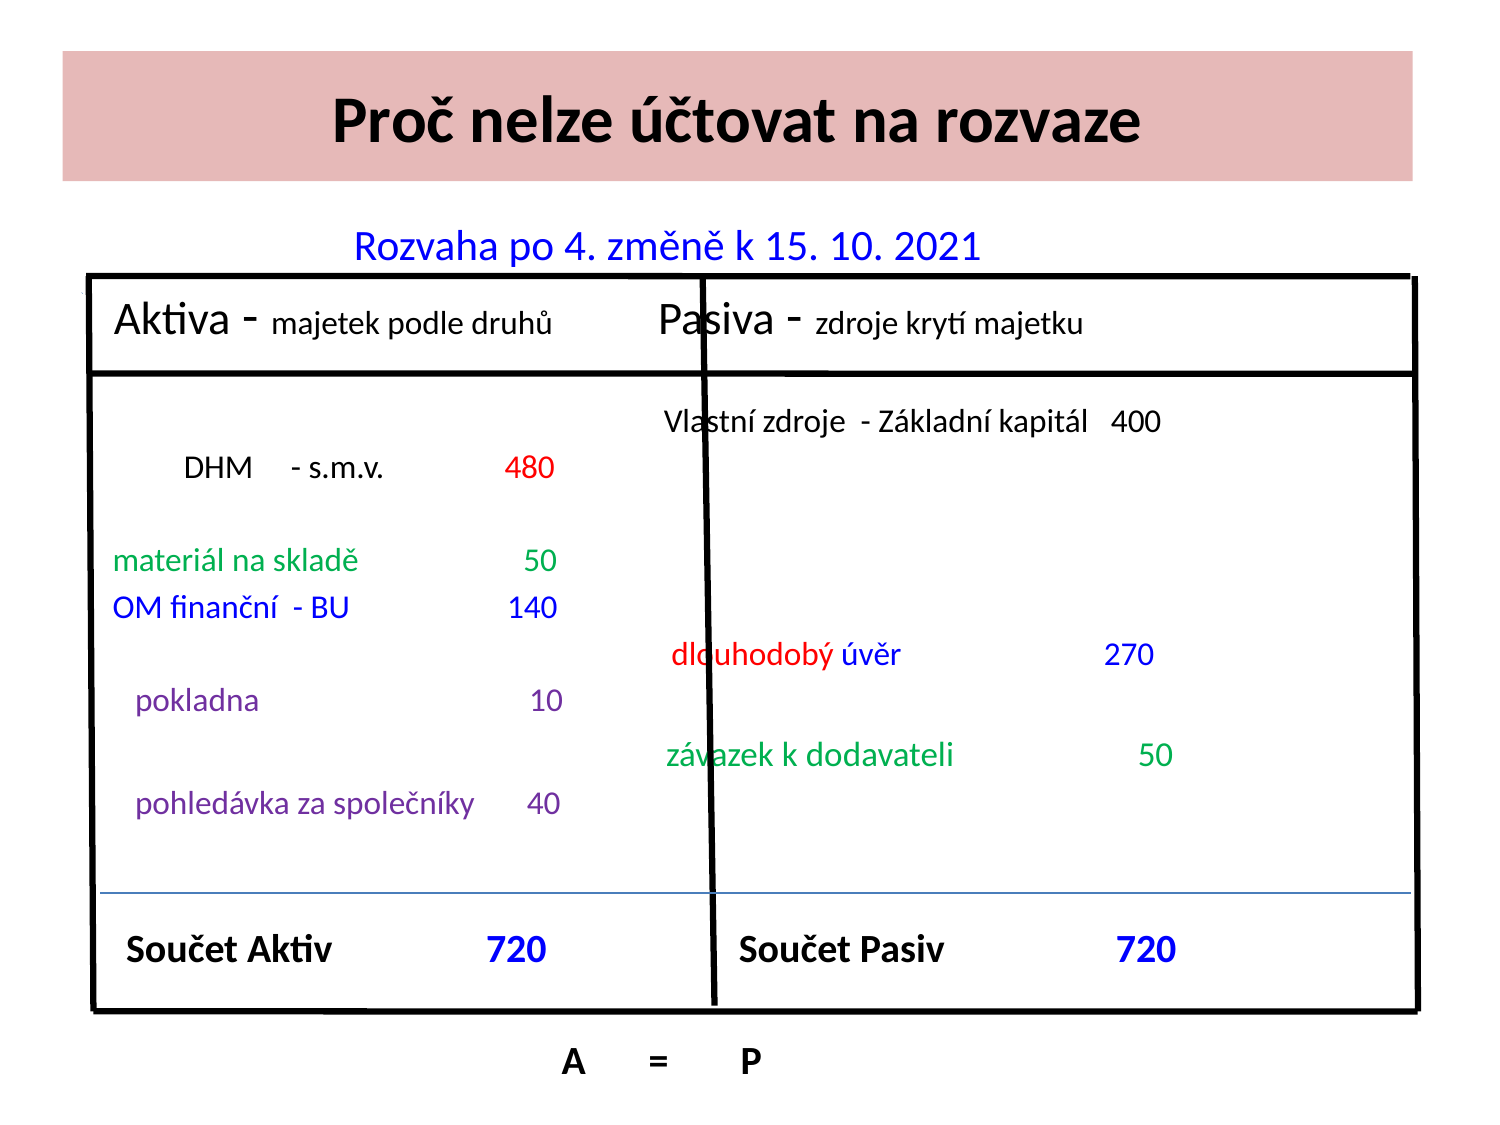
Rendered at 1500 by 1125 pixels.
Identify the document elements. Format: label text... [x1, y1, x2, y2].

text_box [1414, 275, 1419, 1012]
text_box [88, 275, 94, 373]
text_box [702, 275, 715, 371]
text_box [702, 901, 715, 1006]
list Rozvaha po 4. změně k 15. 10. 2021 Aktiva - majetek podle druhů Pasiva - zdroje krytí majetku Vlastní zdroje - Základní kapitál 400 DHM - s.m.v. 480 materiál na skladě 50 OM finanční - BU 140 dlouhodobý úvěr 270 pokladna 10 závazek k dodavateli 50 pohledávka za společníky 40 Součet Aktiv 720 Součet Pasiv 720 A = P [75, 199, 1454, 1094]
title Proč nelze účtovat na rozvaze [62, 51, 1413, 182]
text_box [88, 380, 94, 1012]
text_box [702, 383, 715, 892]
